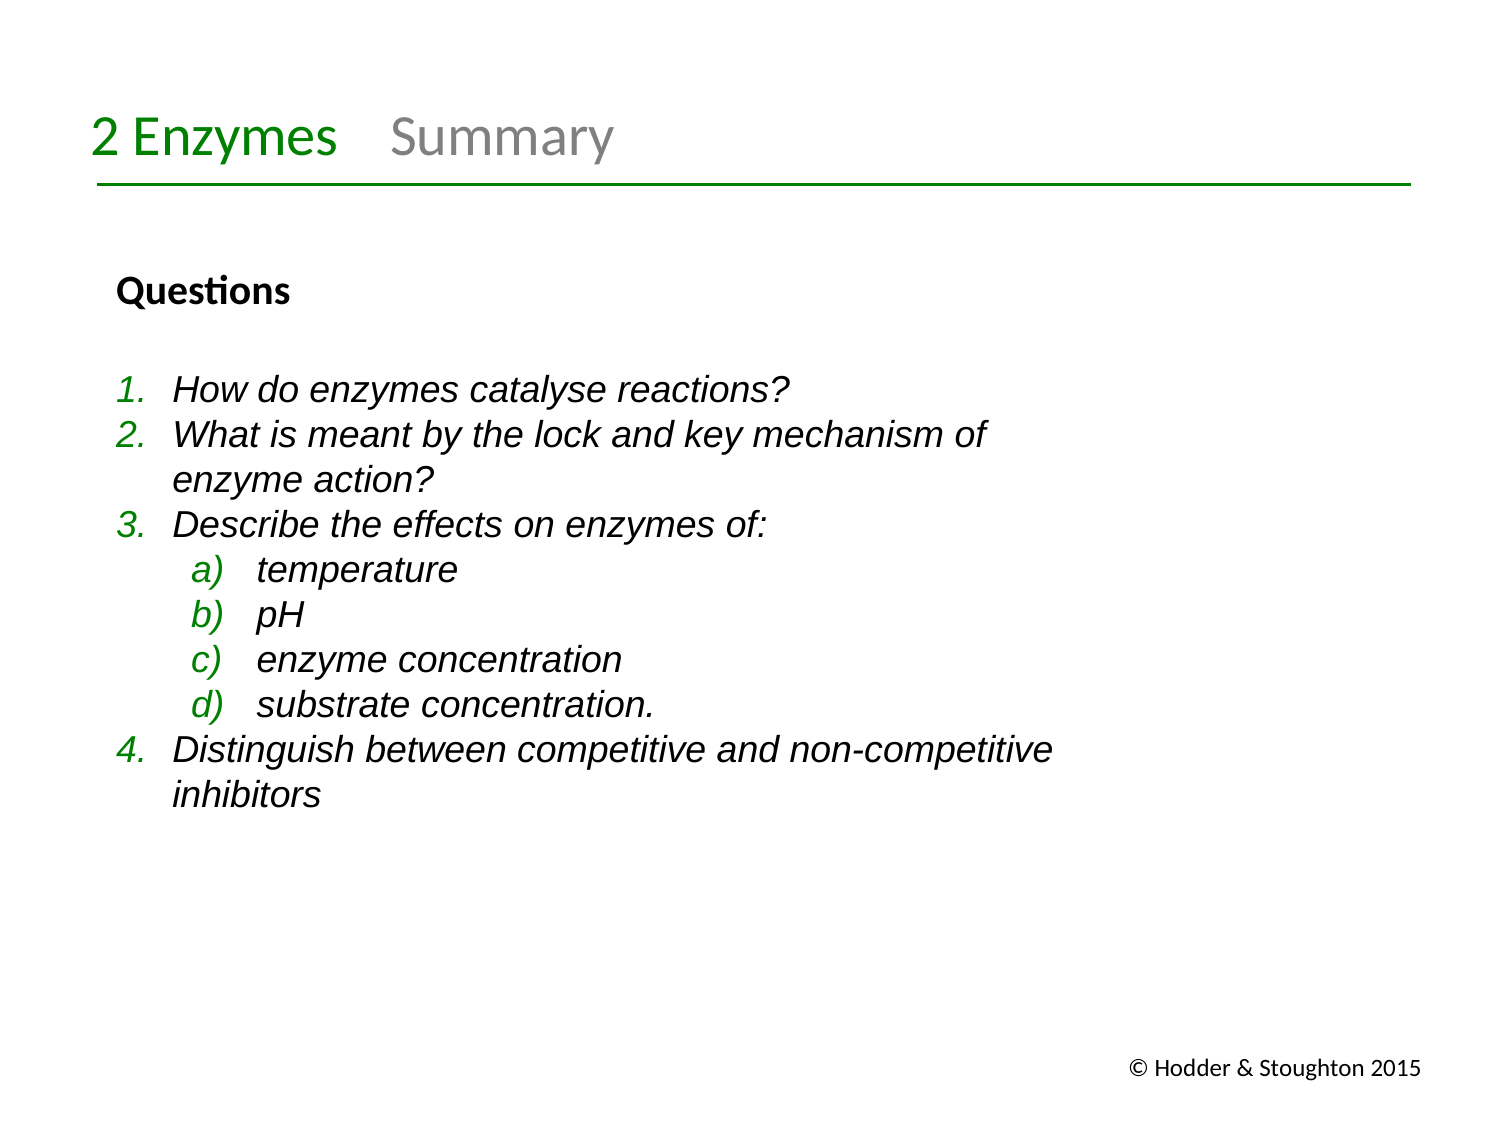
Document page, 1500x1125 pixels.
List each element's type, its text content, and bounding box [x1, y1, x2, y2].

text_box 2 Enzymes Summary [74, 97, 1425, 220]
text_box Questions How do enzymes catalyse reactions? What is meant by the lock and key mechanism of enzyme action? Describe the effects on enzymes of: temperature pH enzyme concentration substrate concentration. Distinguish between competitive and non-competitive inhibitors [101, 255, 1105, 823]
text_box © Hodder & Stoughton 2015 [1128, 1051, 1423, 1082]
